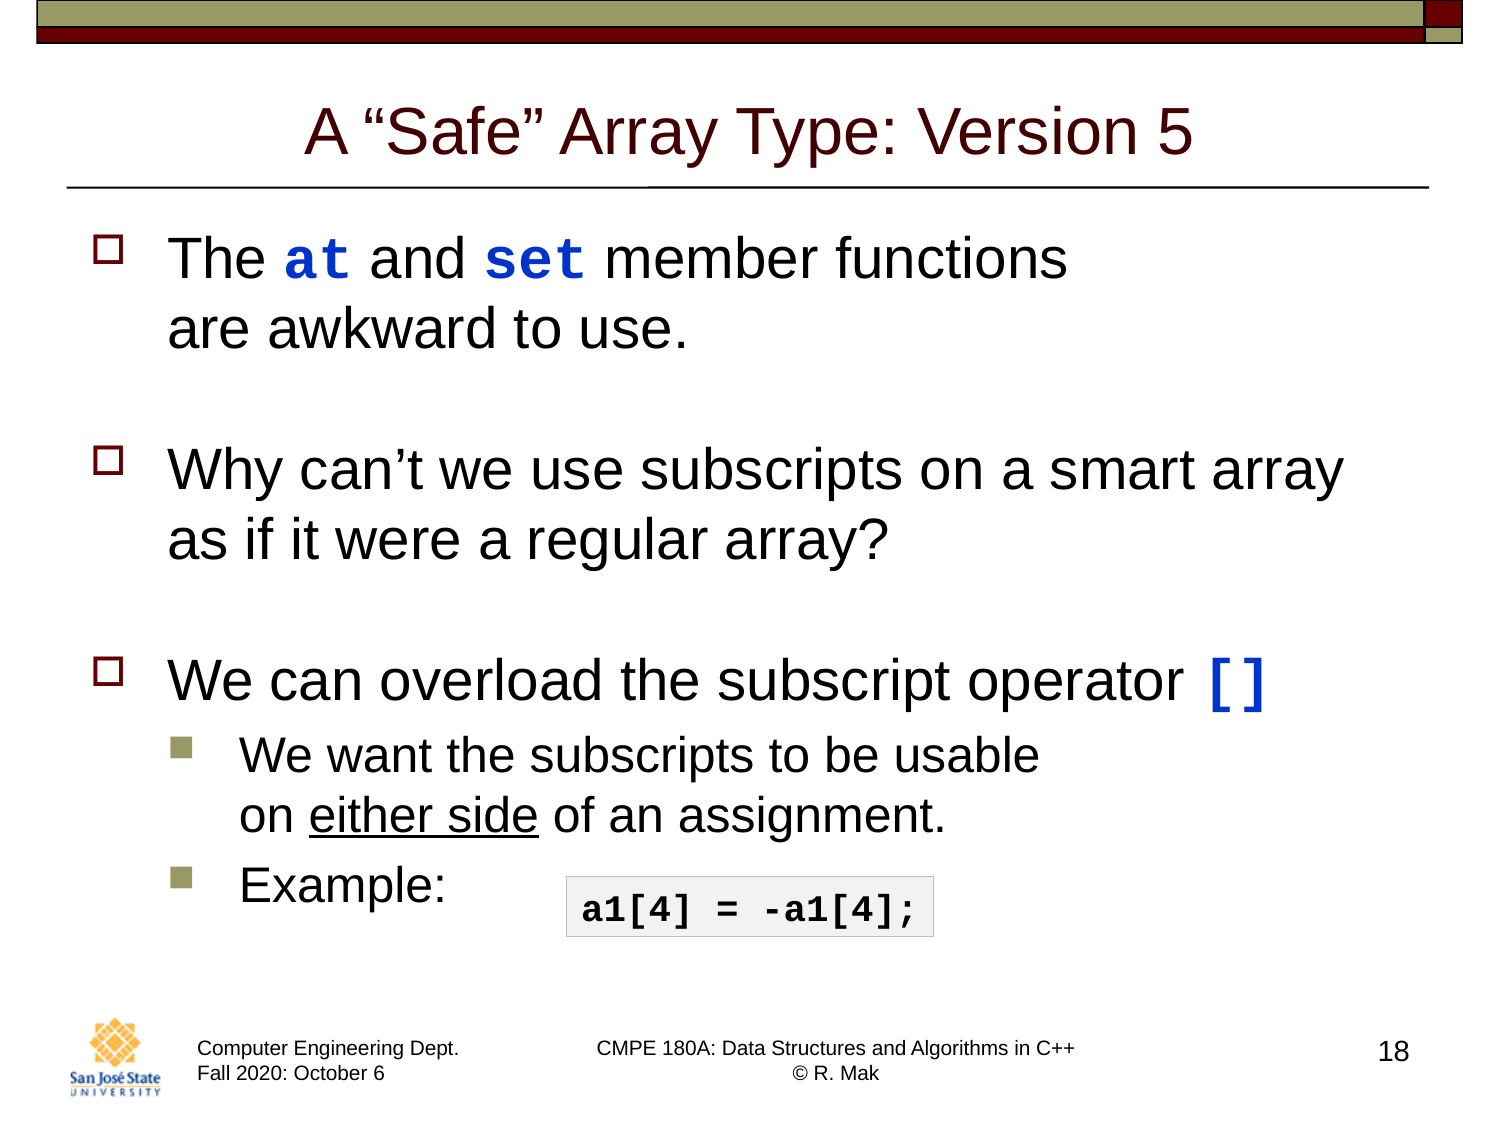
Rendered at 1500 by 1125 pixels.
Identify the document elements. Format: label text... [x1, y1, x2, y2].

text_box a1[4] = -a1[4]; [566, 876, 934, 937]
title A “Safe” Array Type: Version 5 [75, 67, 1425, 175]
list The at and set member functions are awkward to use. Why can’t we use subscripts on a smart array as if it were a regular array? We can overload the subscript operator [] We want the subscripts to be usable on either side of an assignment. Example: [75, 212, 1425, 878]
picture [60, 1012, 166, 1112]
slide_number 18 [1112, 1025, 1425, 1100]
